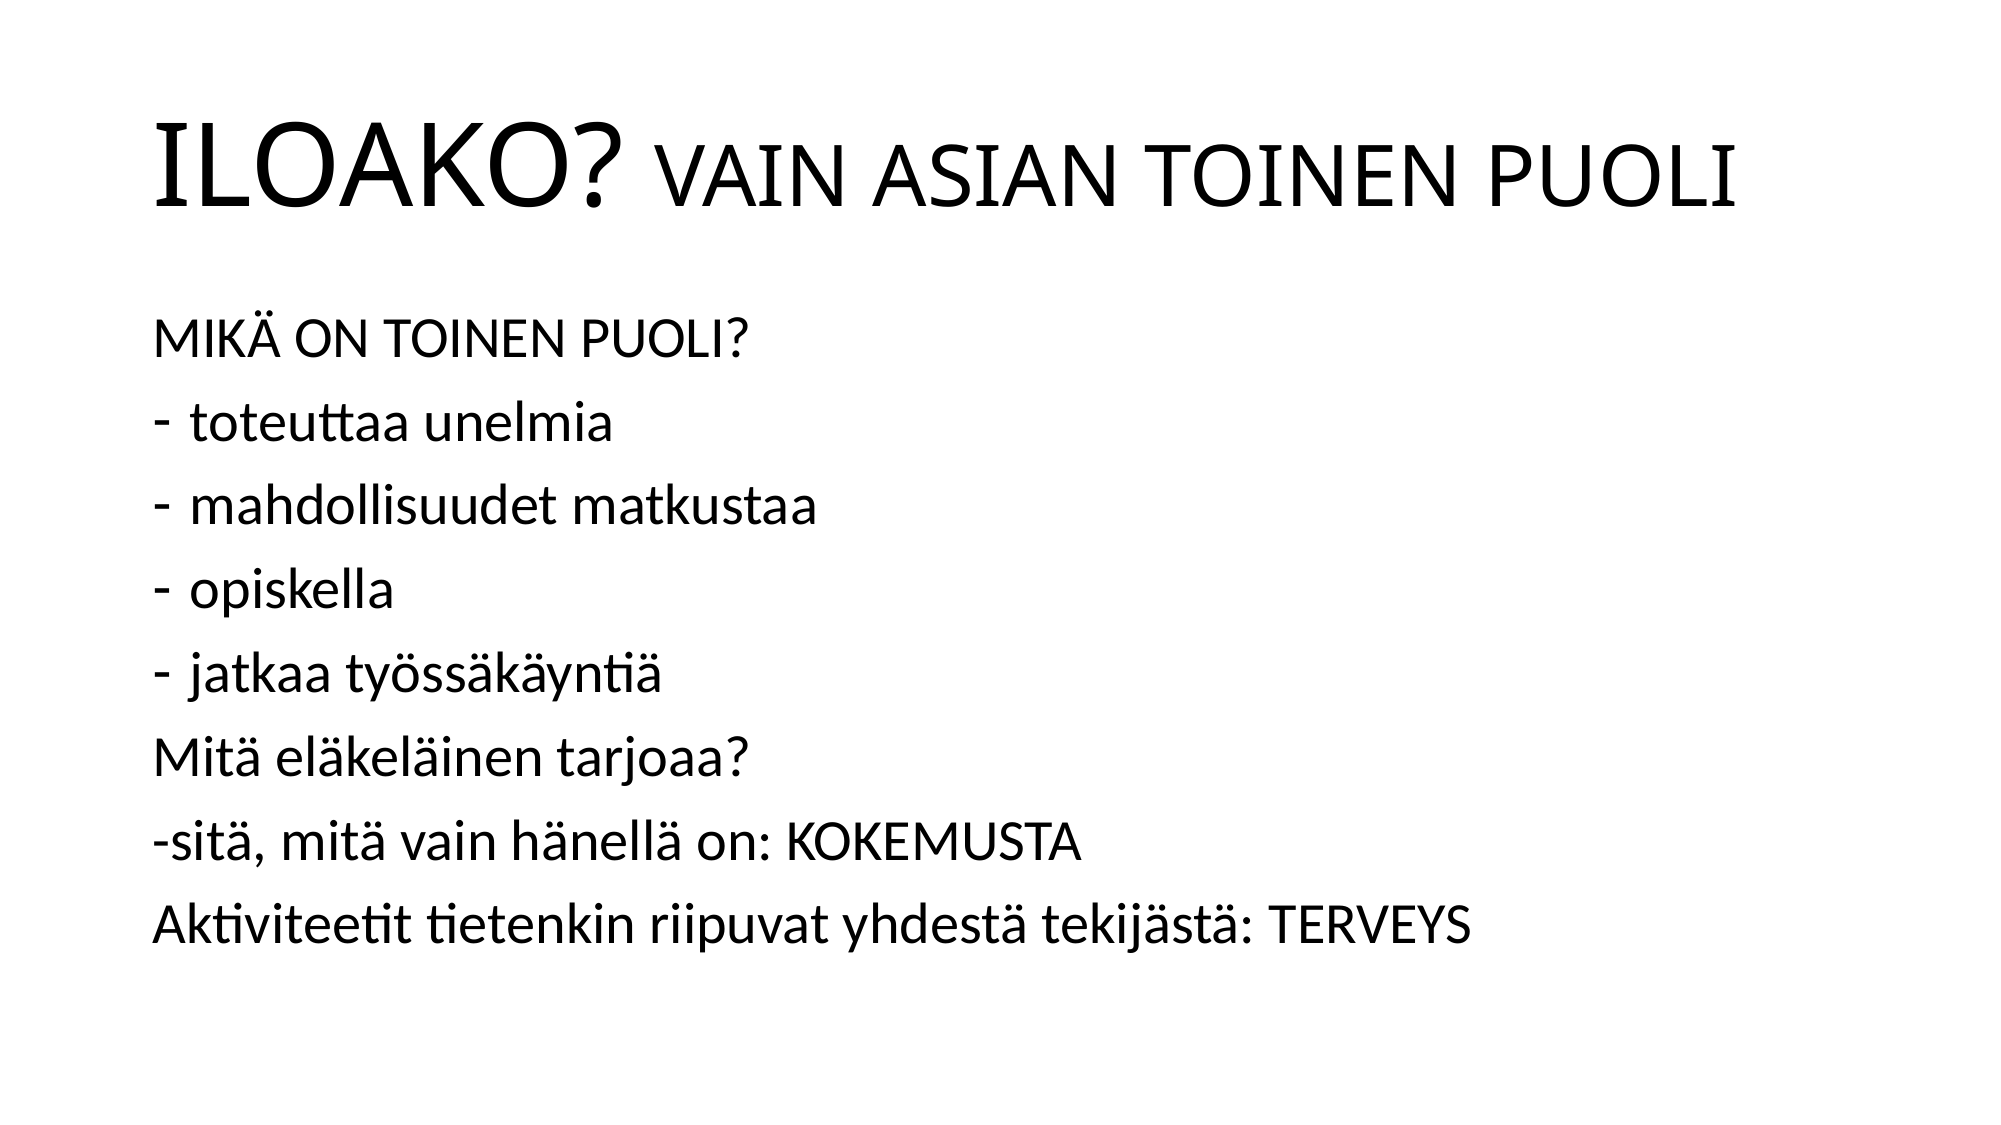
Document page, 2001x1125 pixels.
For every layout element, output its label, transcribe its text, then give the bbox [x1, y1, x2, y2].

list MIKÄ ON TOINEN PUOLI? toteuttaa unelmia mahdollisuudet matkustaa opiskella jatkaa työssäkäyntiä Mitä eläkeläinen tarjoaa? -sitä, mitä vain hänellä on: KOKEMUSTA Aktiviteetit tietenkin riipuvat yhdestä tekijästä: TERVEYS [137, 299, 1863, 1014]
title ILOAKO? VAIN ASIAN TOINEN PUOLI [137, 59, 1863, 278]
